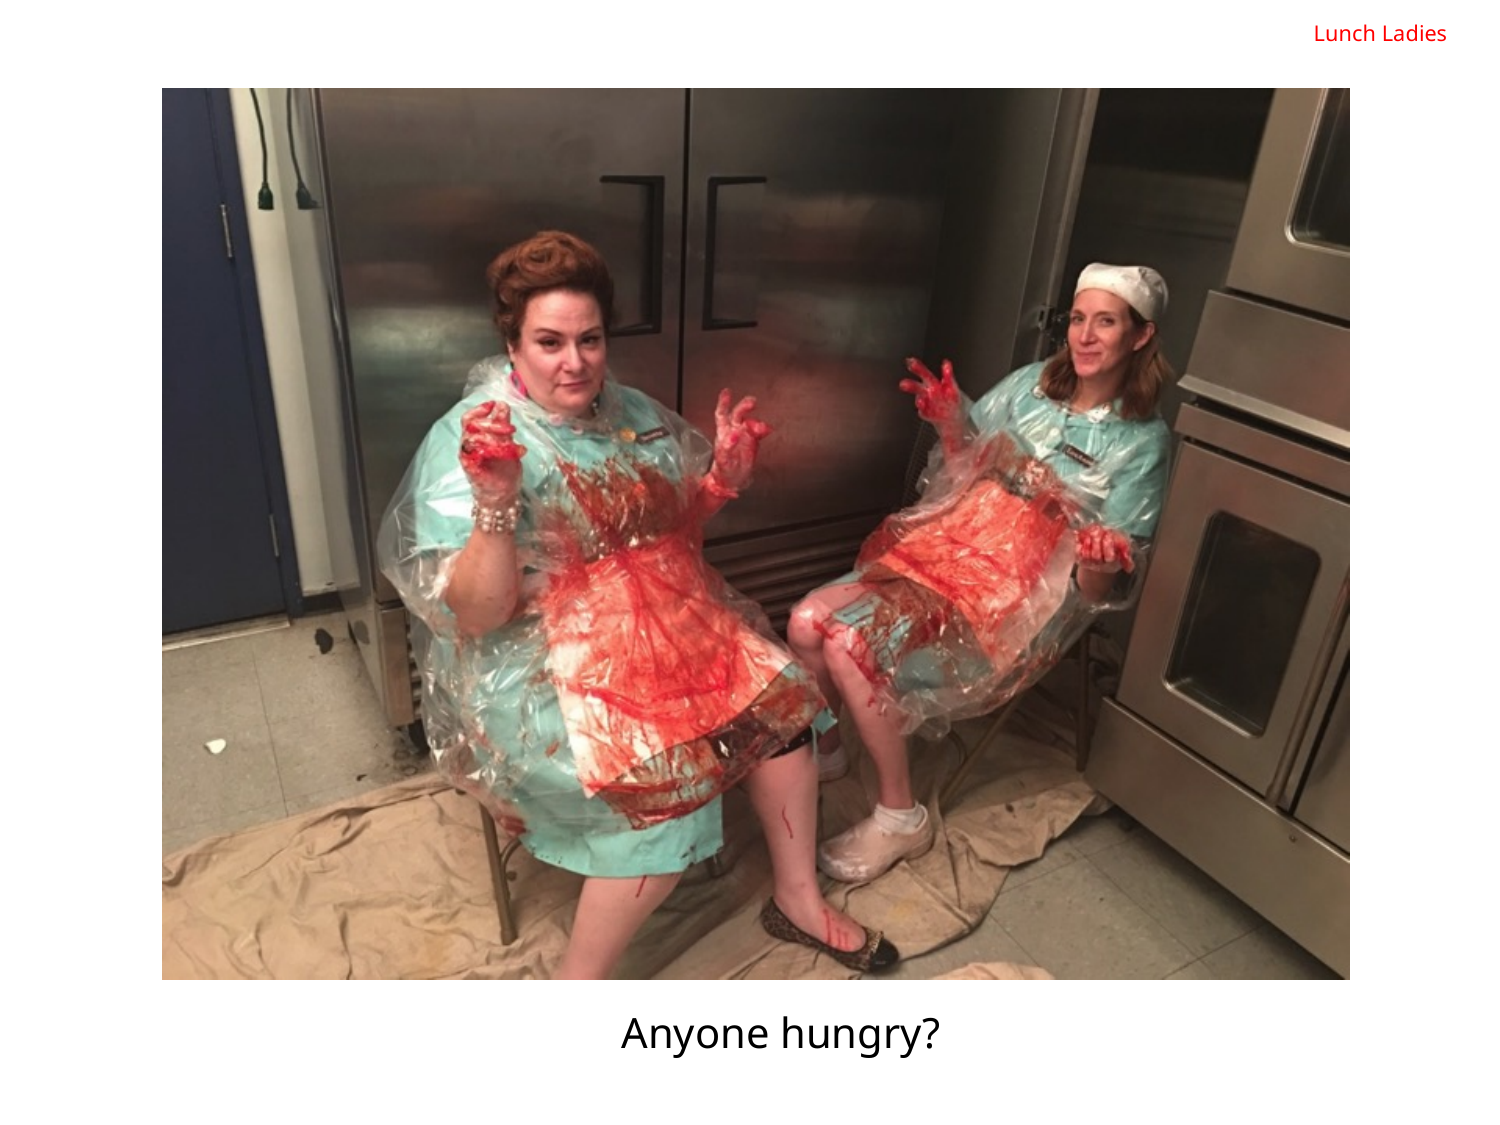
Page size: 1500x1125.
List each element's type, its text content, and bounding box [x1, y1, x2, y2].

picture [162, 88, 1351, 980]
text_box Anyone hungry? [462, 999, 1100, 1065]
title Lunch Ladies [1275, 12, 1463, 80]
